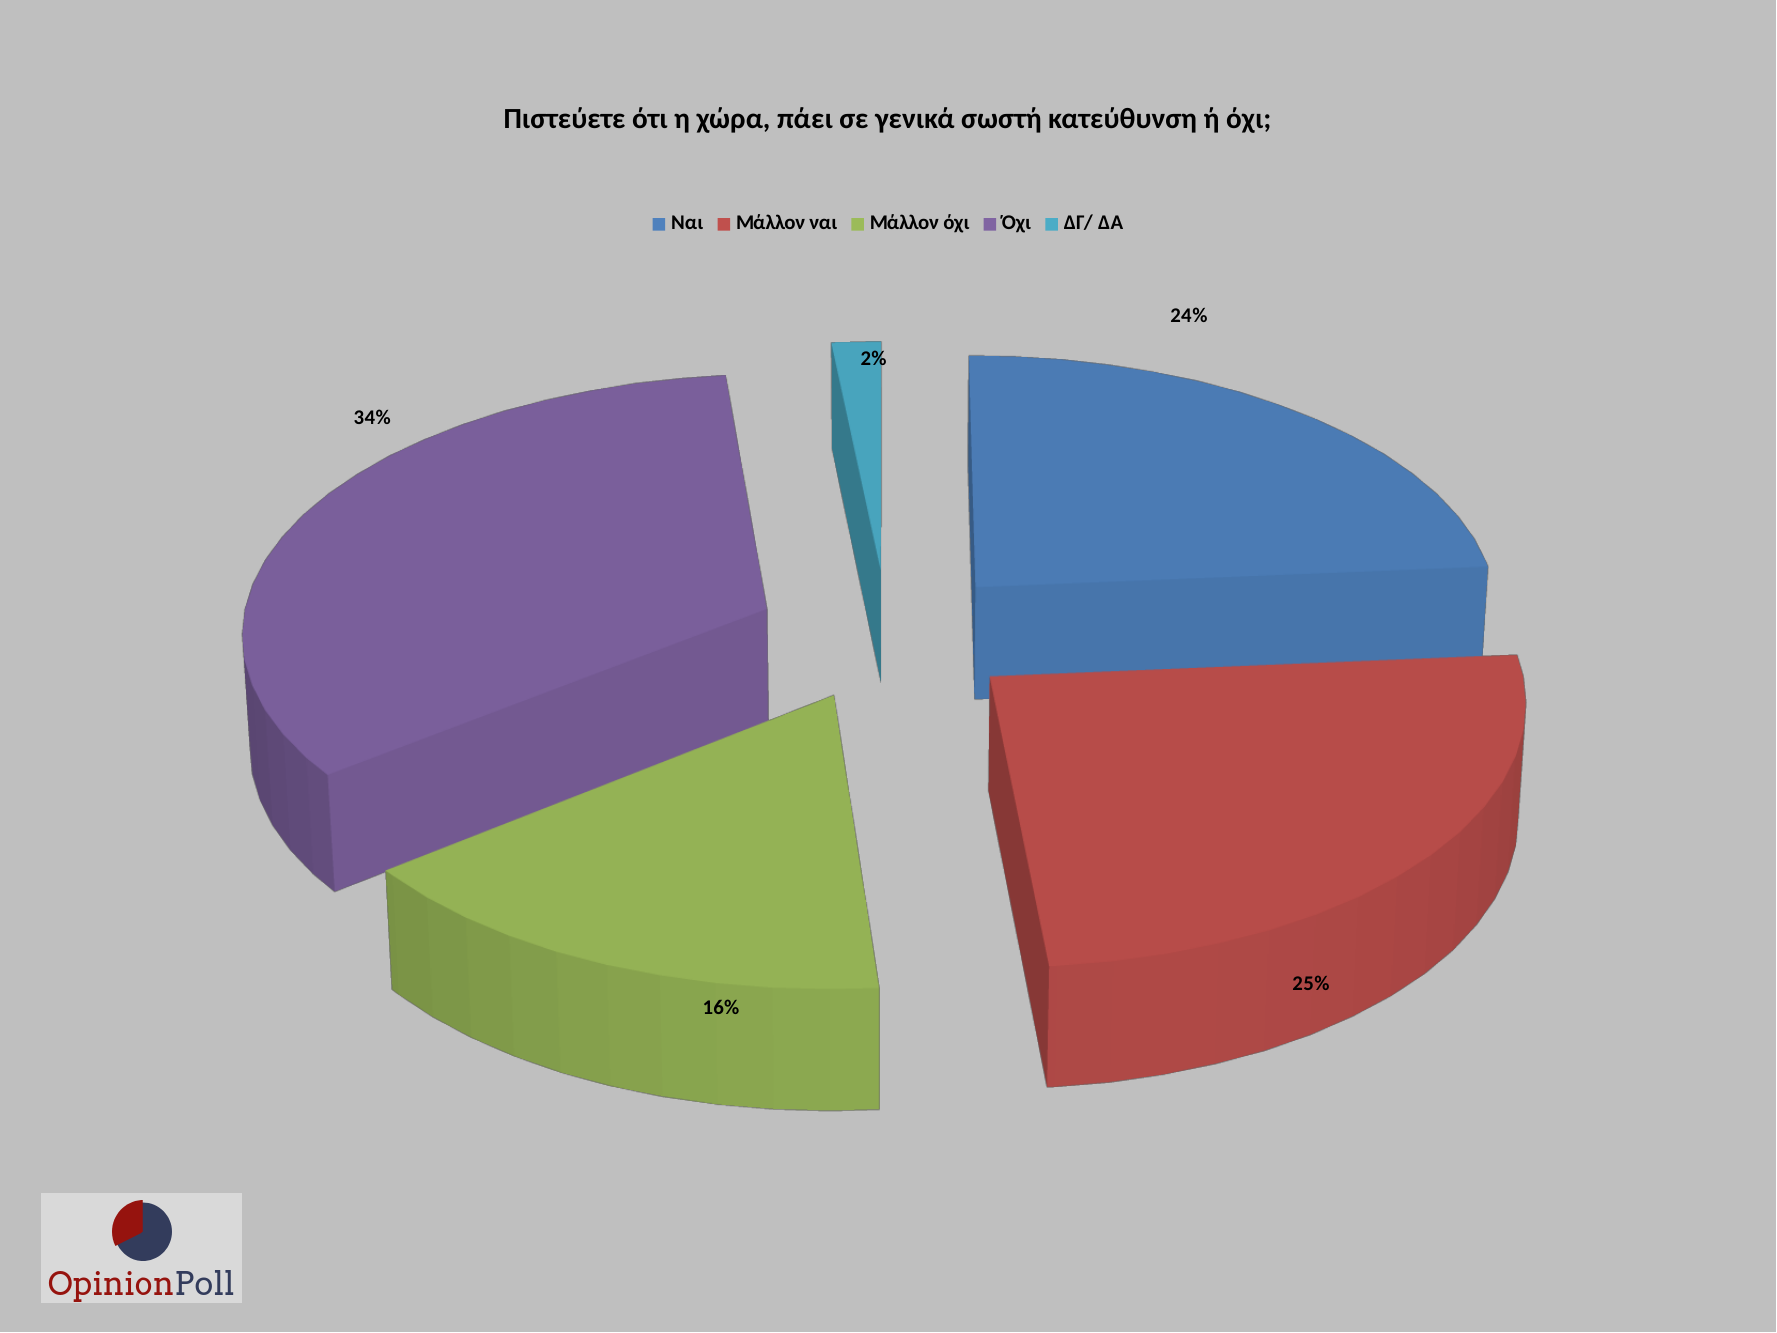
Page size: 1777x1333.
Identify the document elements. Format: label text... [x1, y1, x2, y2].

title Πιστεύετε ότι η χώρα, πάει σε γενικά σωστή κατεύθυνση ή όχι; [122, 70, 1654, 164]
chart [121, 197, 1655, 1200]
picture [41, 1192, 242, 1303]
